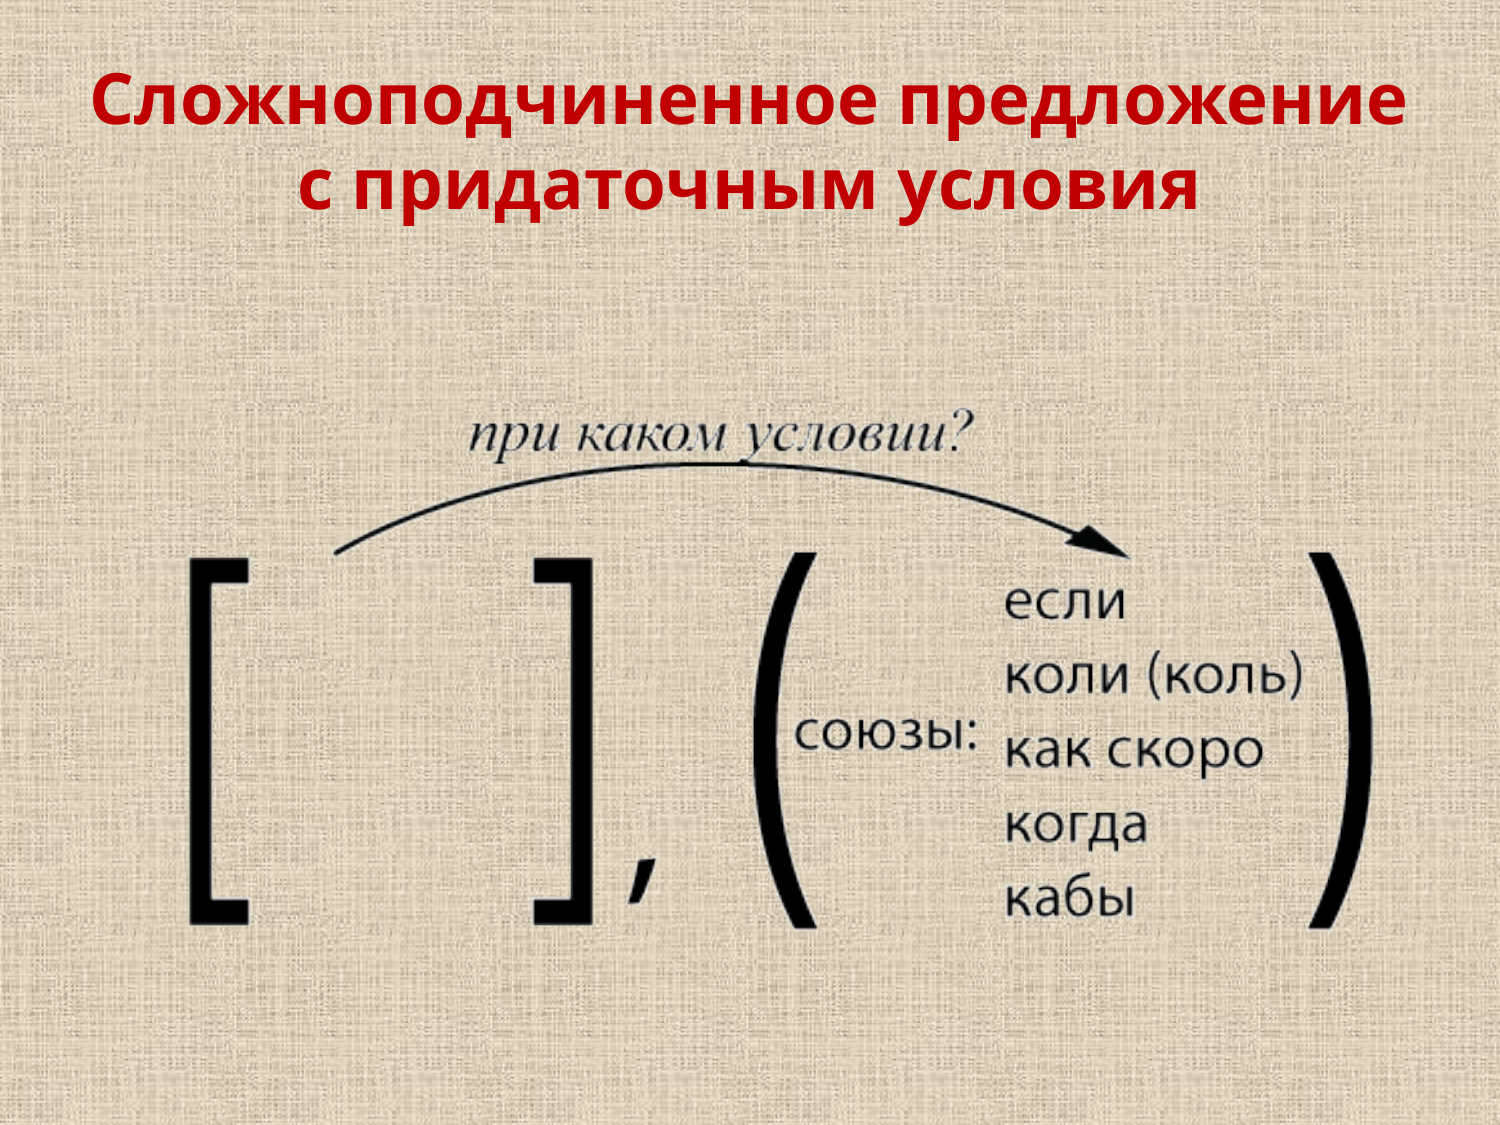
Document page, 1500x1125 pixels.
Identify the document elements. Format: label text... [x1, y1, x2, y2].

picture [0, 0, 1500, 1125]
title Сложноподчиненное предложение с придаточным условия [75, 45, 1425, 233]
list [163, 398, 1395, 991]
